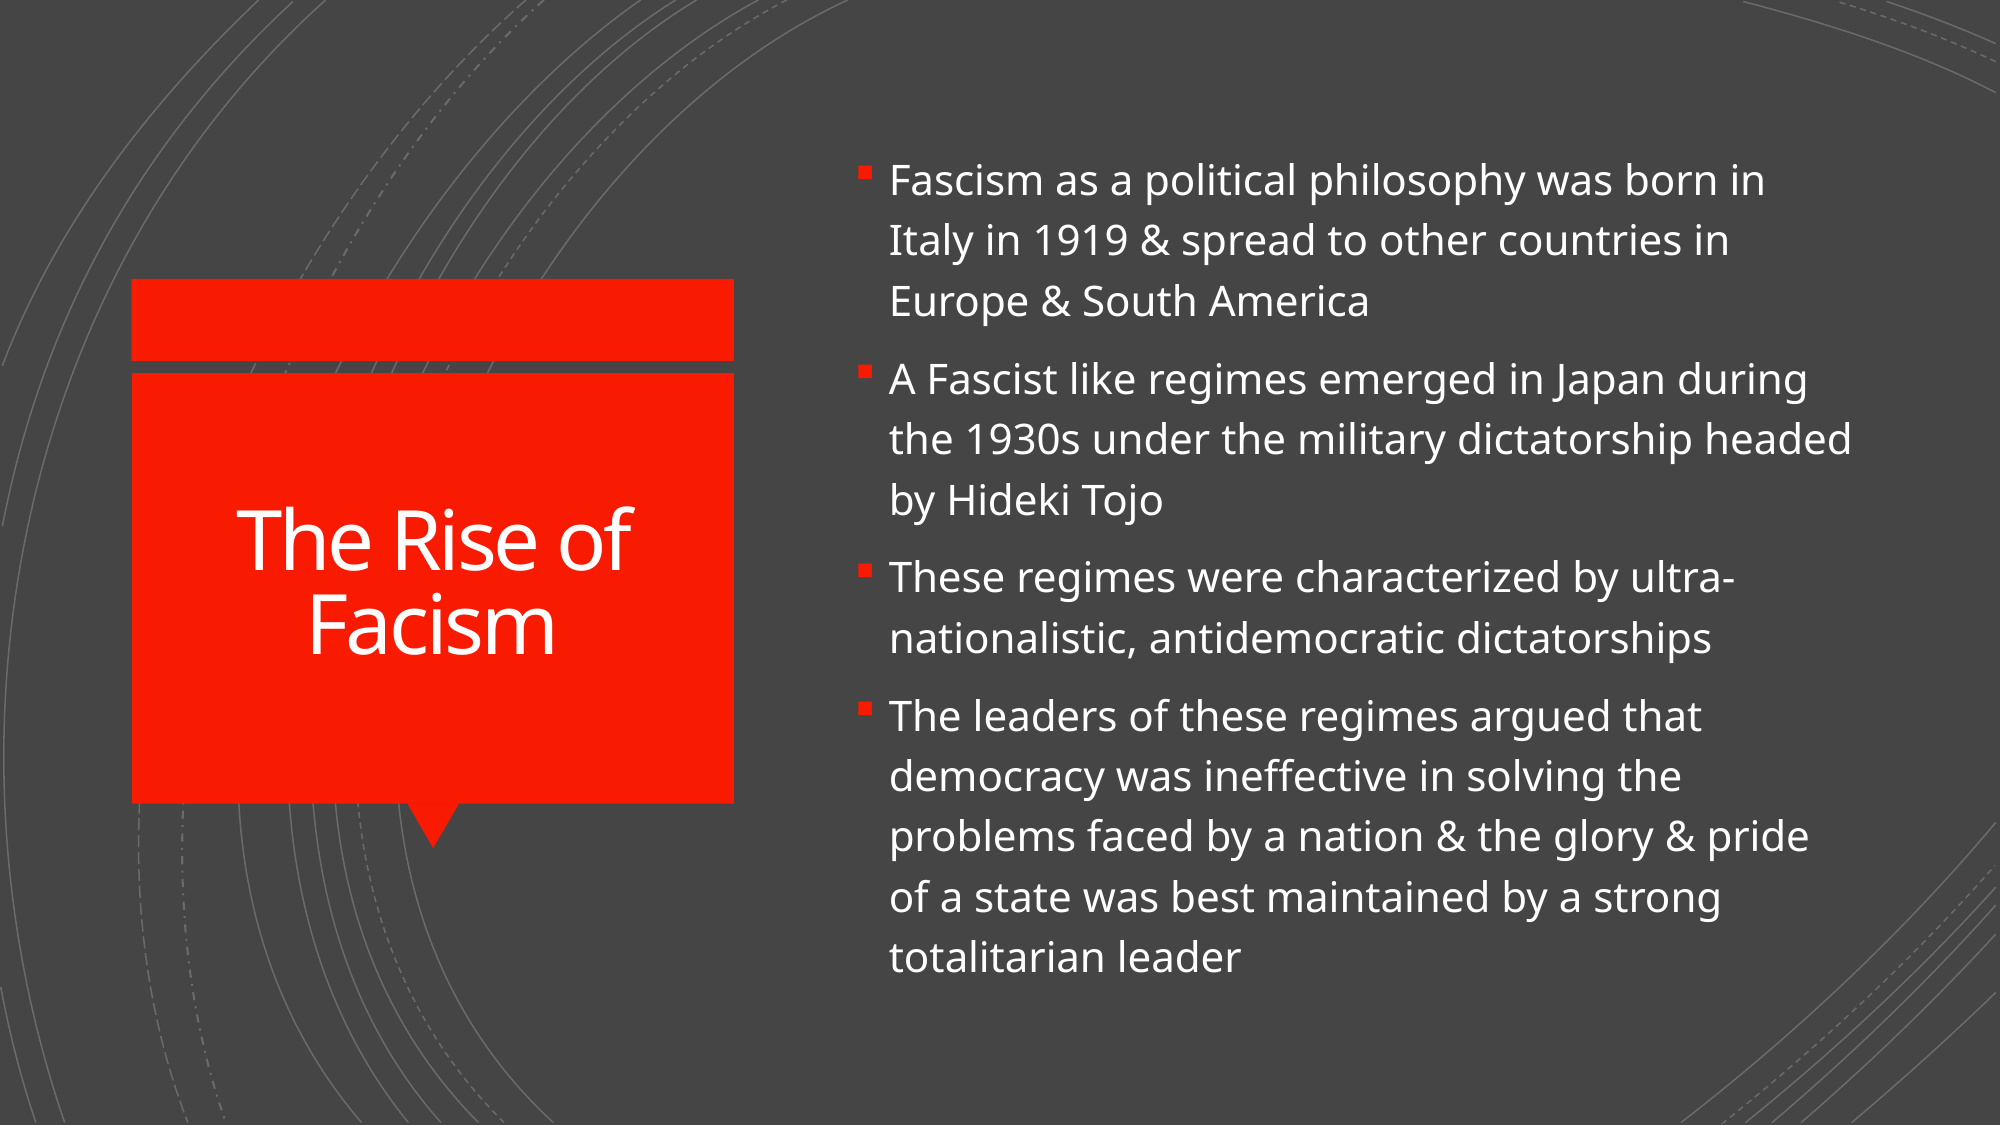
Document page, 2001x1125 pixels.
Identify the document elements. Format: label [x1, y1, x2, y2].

text_box [131, 278, 735, 849]
text_box [1996, 0, 2000, 1124]
text_box [0, 0, 1996, 1125]
